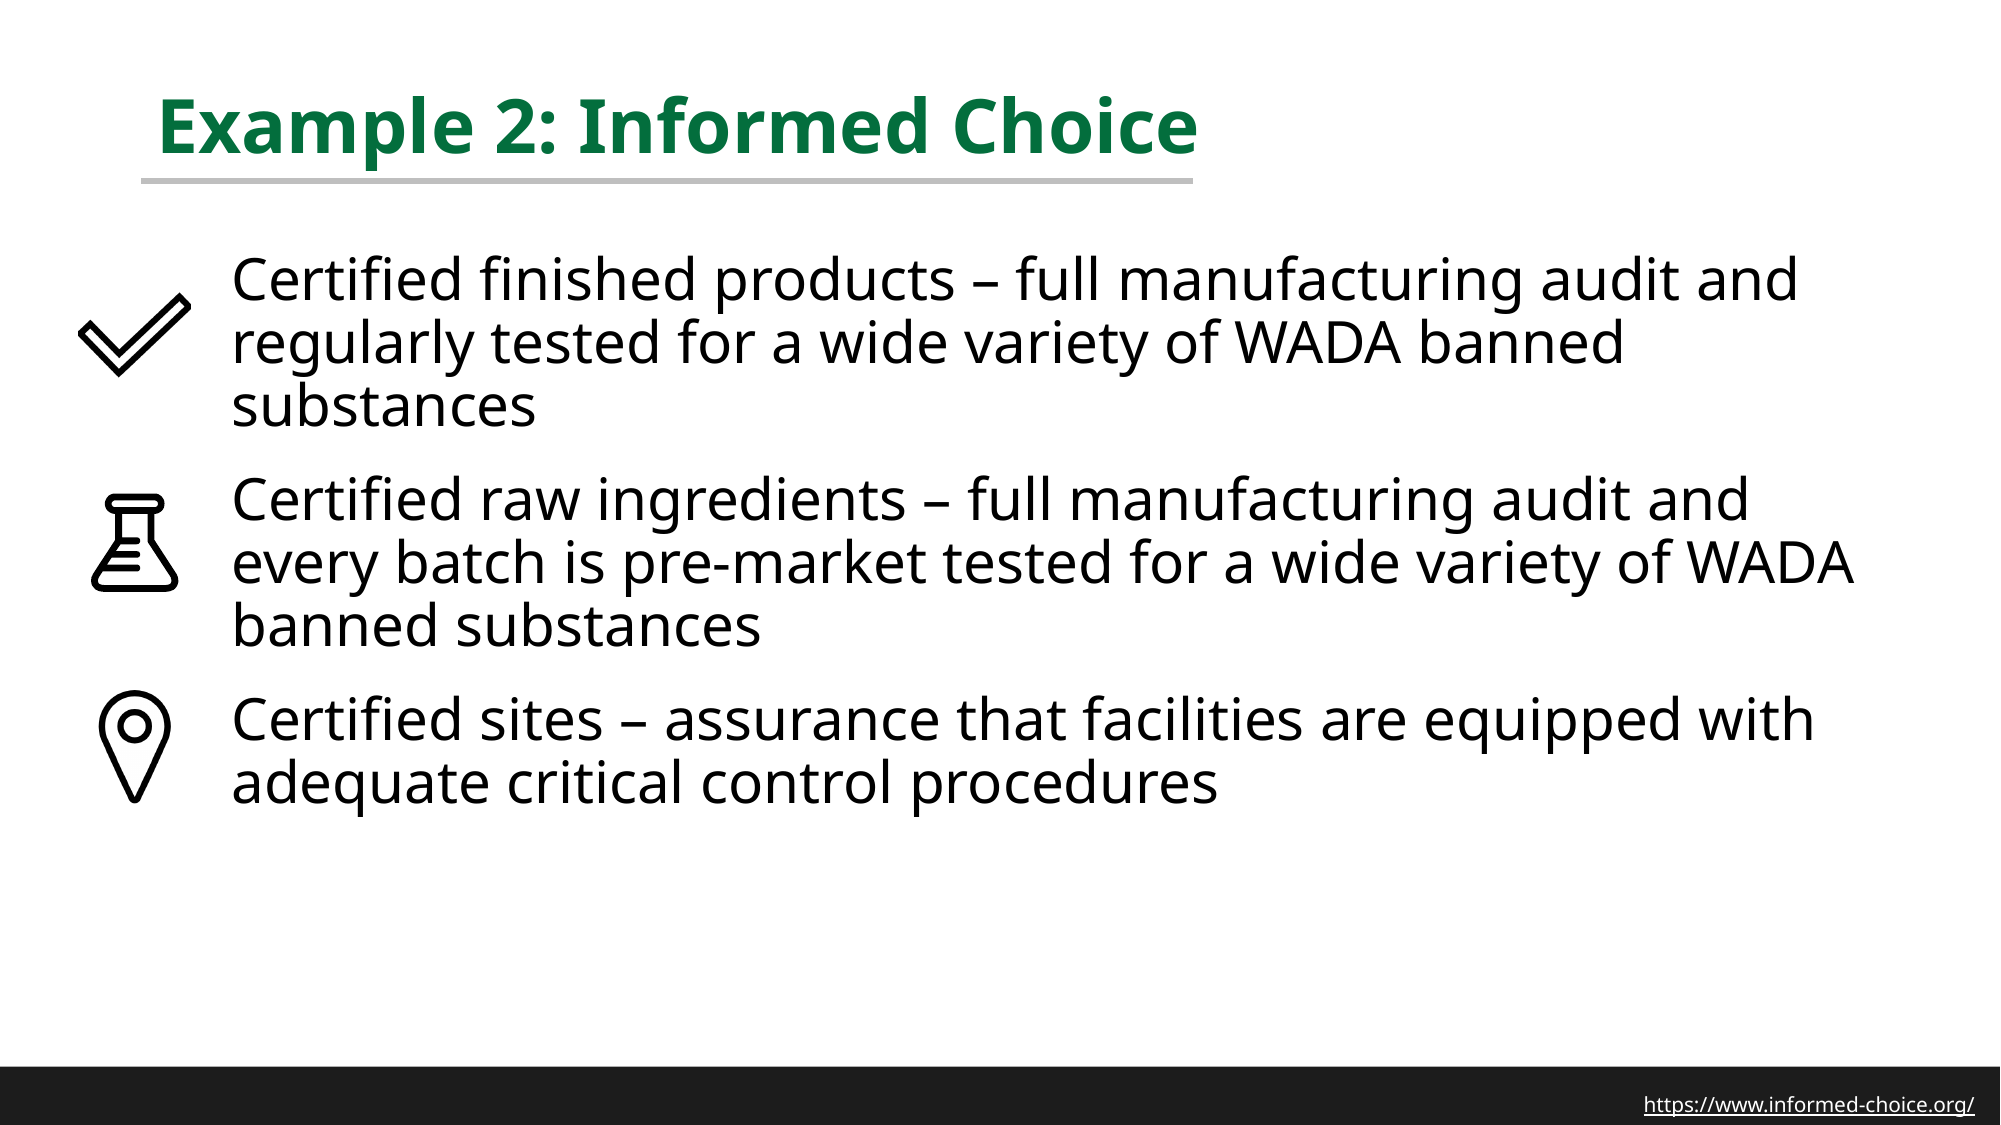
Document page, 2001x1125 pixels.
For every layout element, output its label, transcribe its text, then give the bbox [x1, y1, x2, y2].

list Certified finished products – full manufacturing audit and regularly tested for a wide variety of WADA banned substances Certified raw ingredients – full manufacturing audit and every batch is pre-market tested for a wide variety of WADA banned substances Certified sites – assurance that facilities are equipped with adequate critical control procedures [160, 242, 1884, 989]
picture [59, 671, 210, 822]
picture [78, 278, 191, 391]
text_box [91, 493, 179, 592]
text_box https://www.informed-choice.org/ [1628, 1084, 1990, 1125]
title Example 2: Informed Choice [141, 88, 1863, 228]
